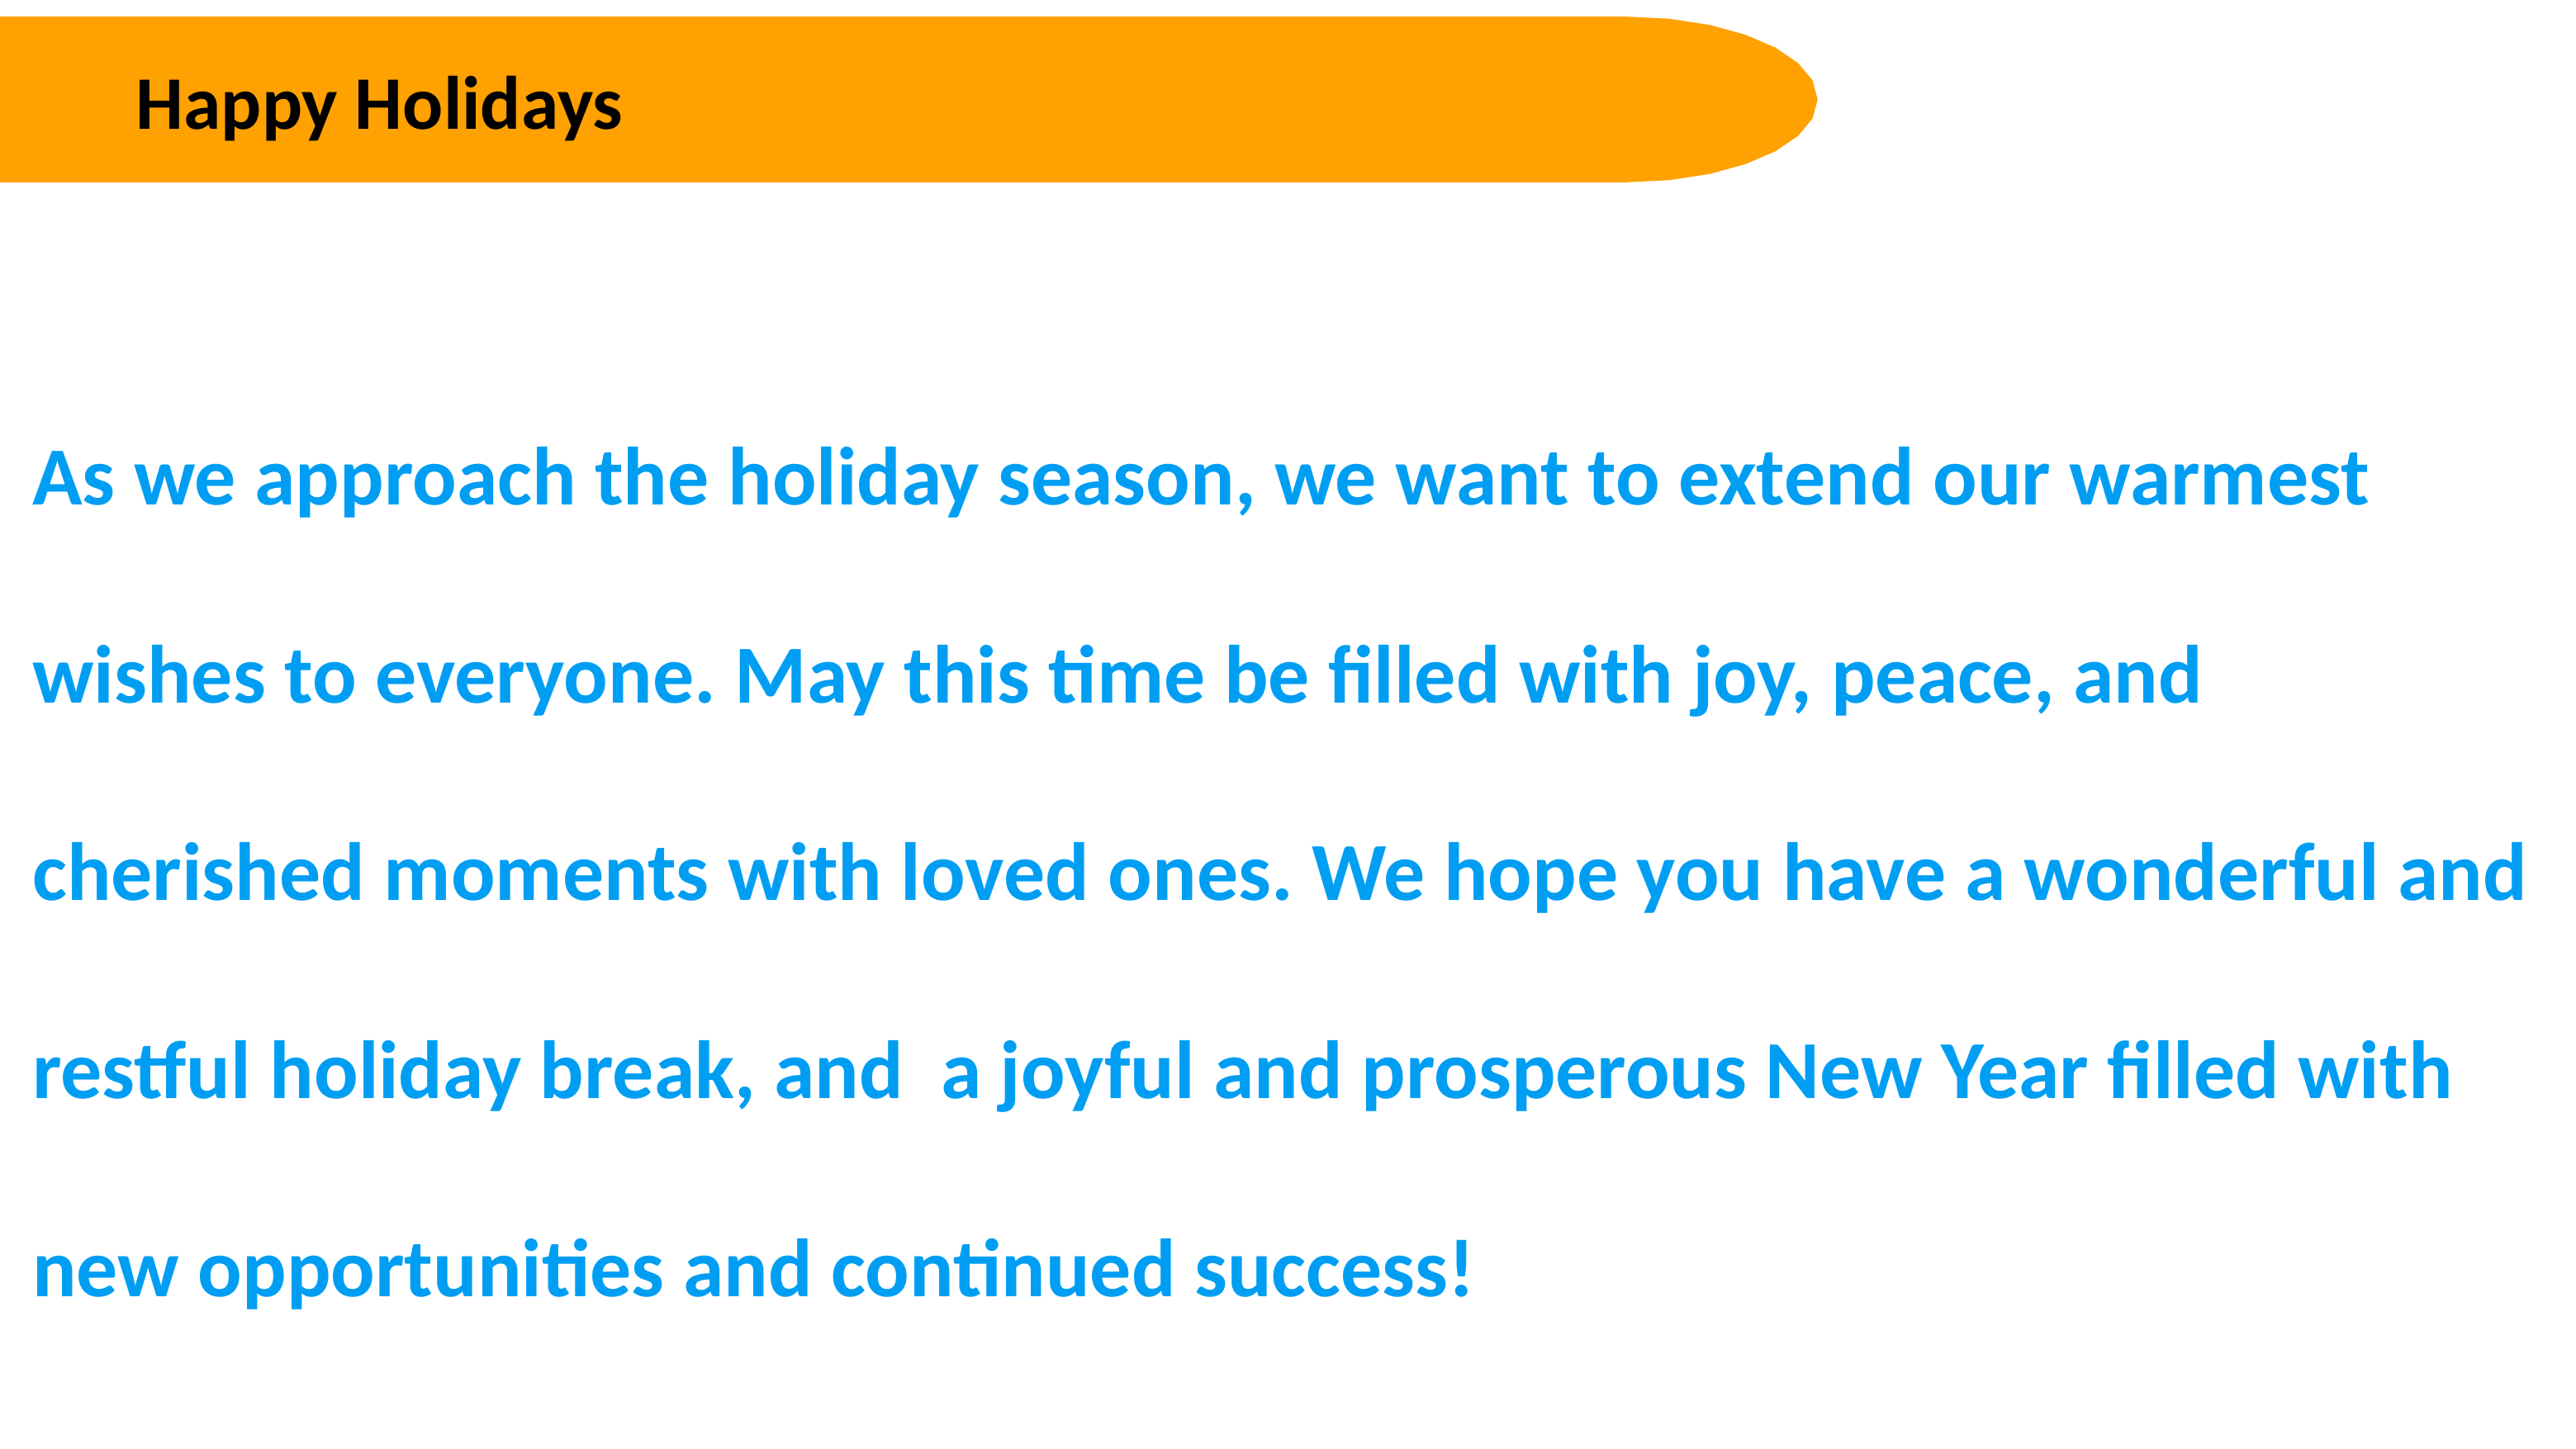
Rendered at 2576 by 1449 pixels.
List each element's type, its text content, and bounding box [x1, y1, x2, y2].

text_box As we approach the holiday season, we want to extend our warmest wishes to everyone. May this time be filled with joy, peace, and cherished moments with loved ones. We hope you have a wonderful and restful holiday break, and a joyful and prosperous New Year filled with new opportunities and continued success! [20, 316, 2555, 1319]
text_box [0, 17, 1819, 183]
